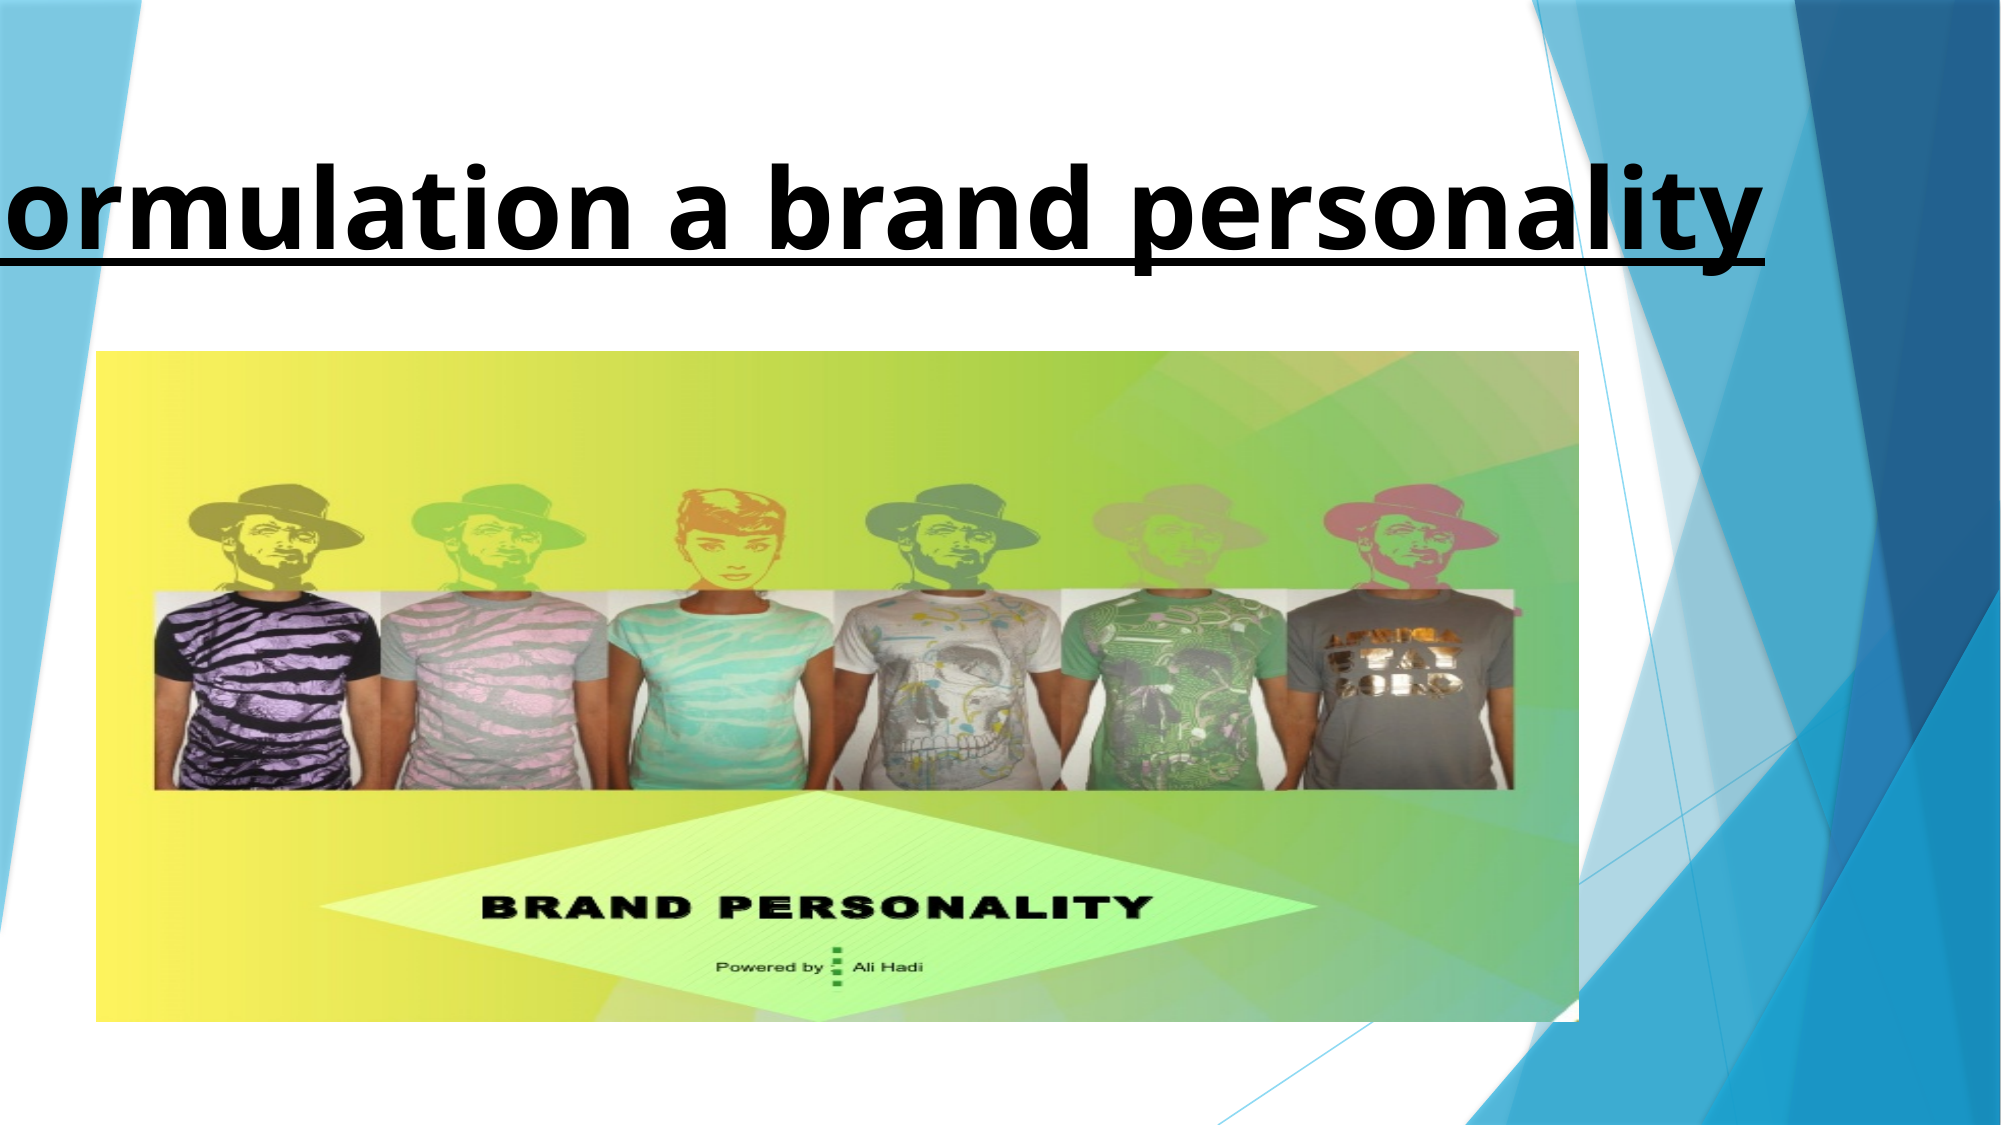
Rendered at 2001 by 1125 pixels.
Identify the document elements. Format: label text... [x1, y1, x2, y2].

title Formulation a brand personality [0, 100, 1780, 280]
picture [95, 350, 1579, 1023]
